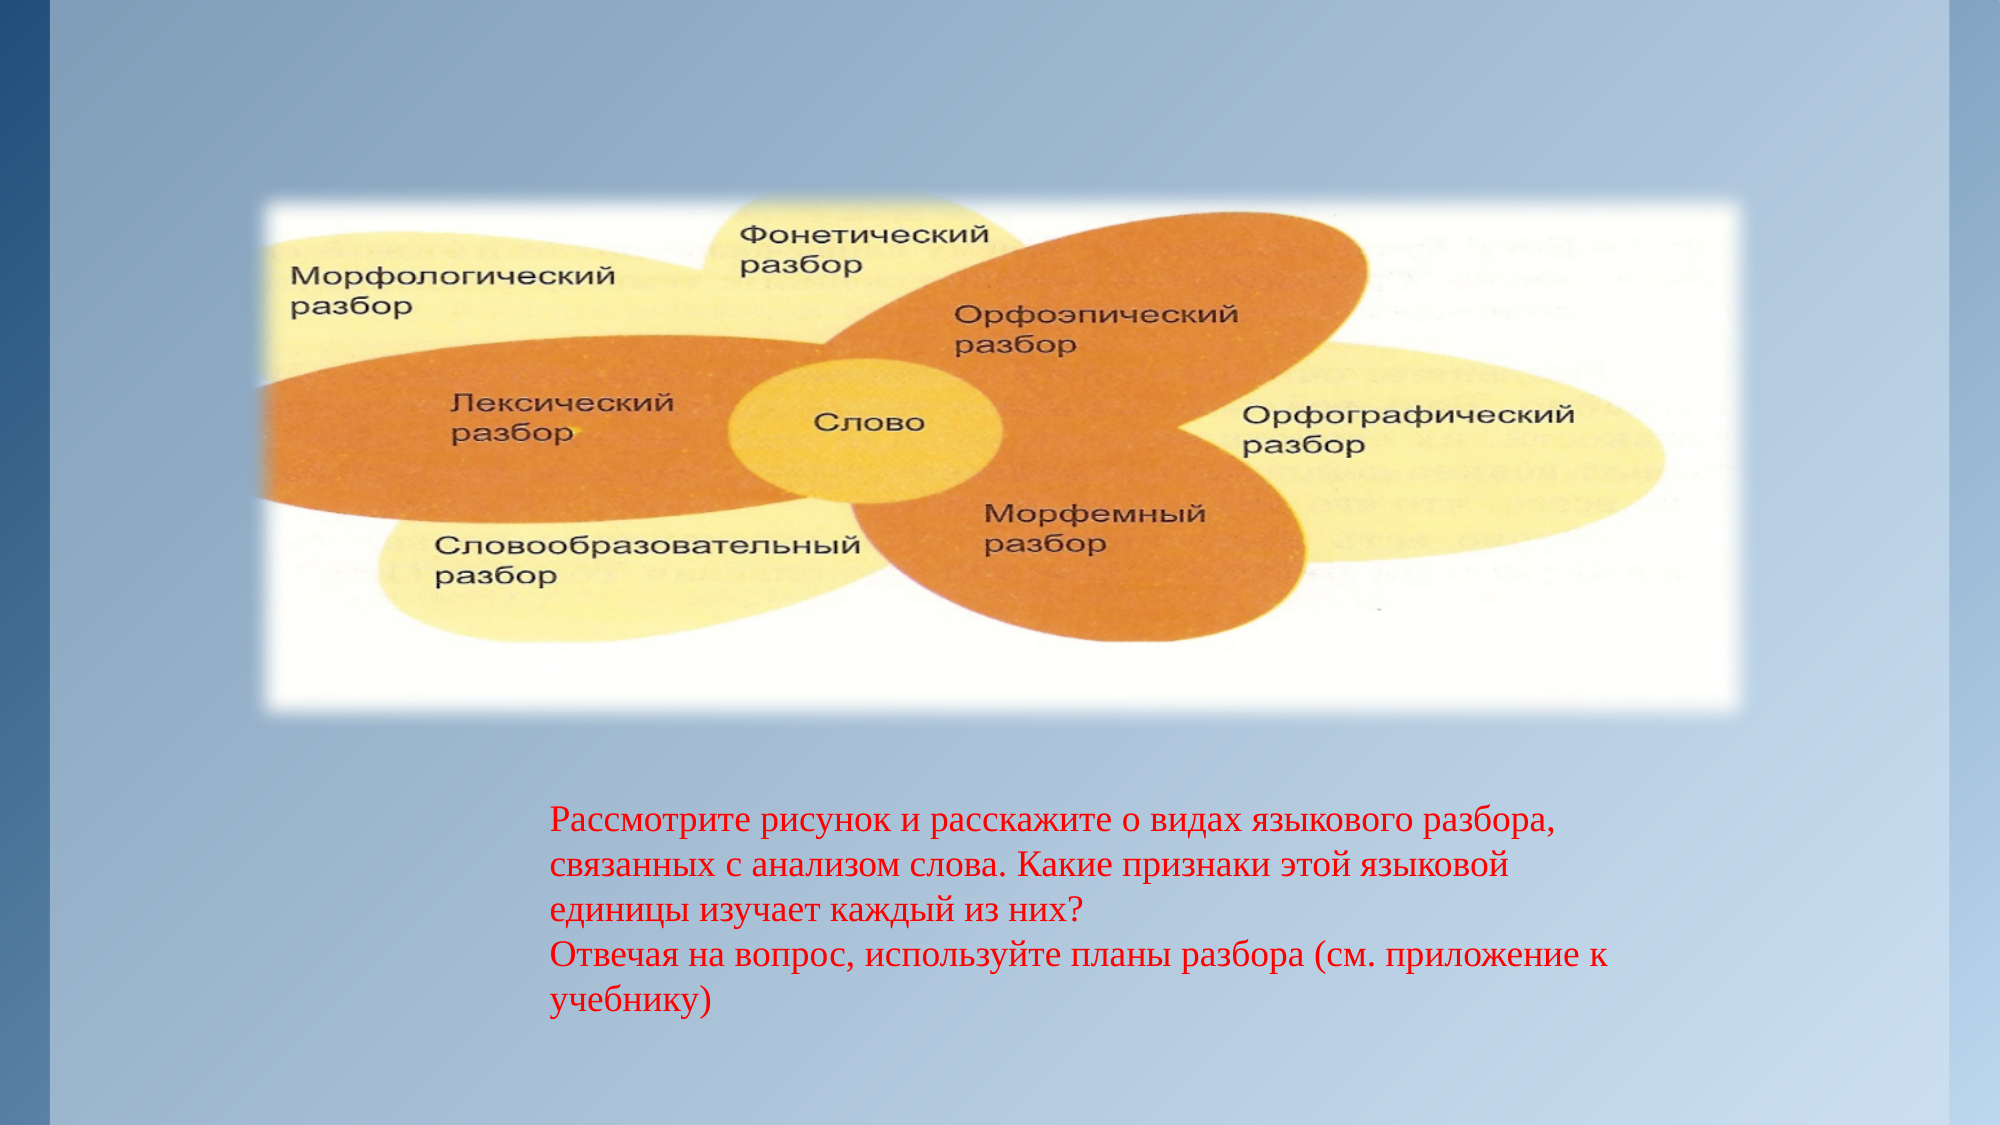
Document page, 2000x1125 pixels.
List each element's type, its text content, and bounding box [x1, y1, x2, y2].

text_box Рассмотрите рисунок и расскажите о видах языкового разбора, связанных с анализом слова. Какие признаки этой языковой единицы изучает каждый из них? Отвечая на вопрос, используйте планы разбора (см. приложение к учебнику) [534, 786, 1650, 1027]
picture [220, 184, 1756, 728]
